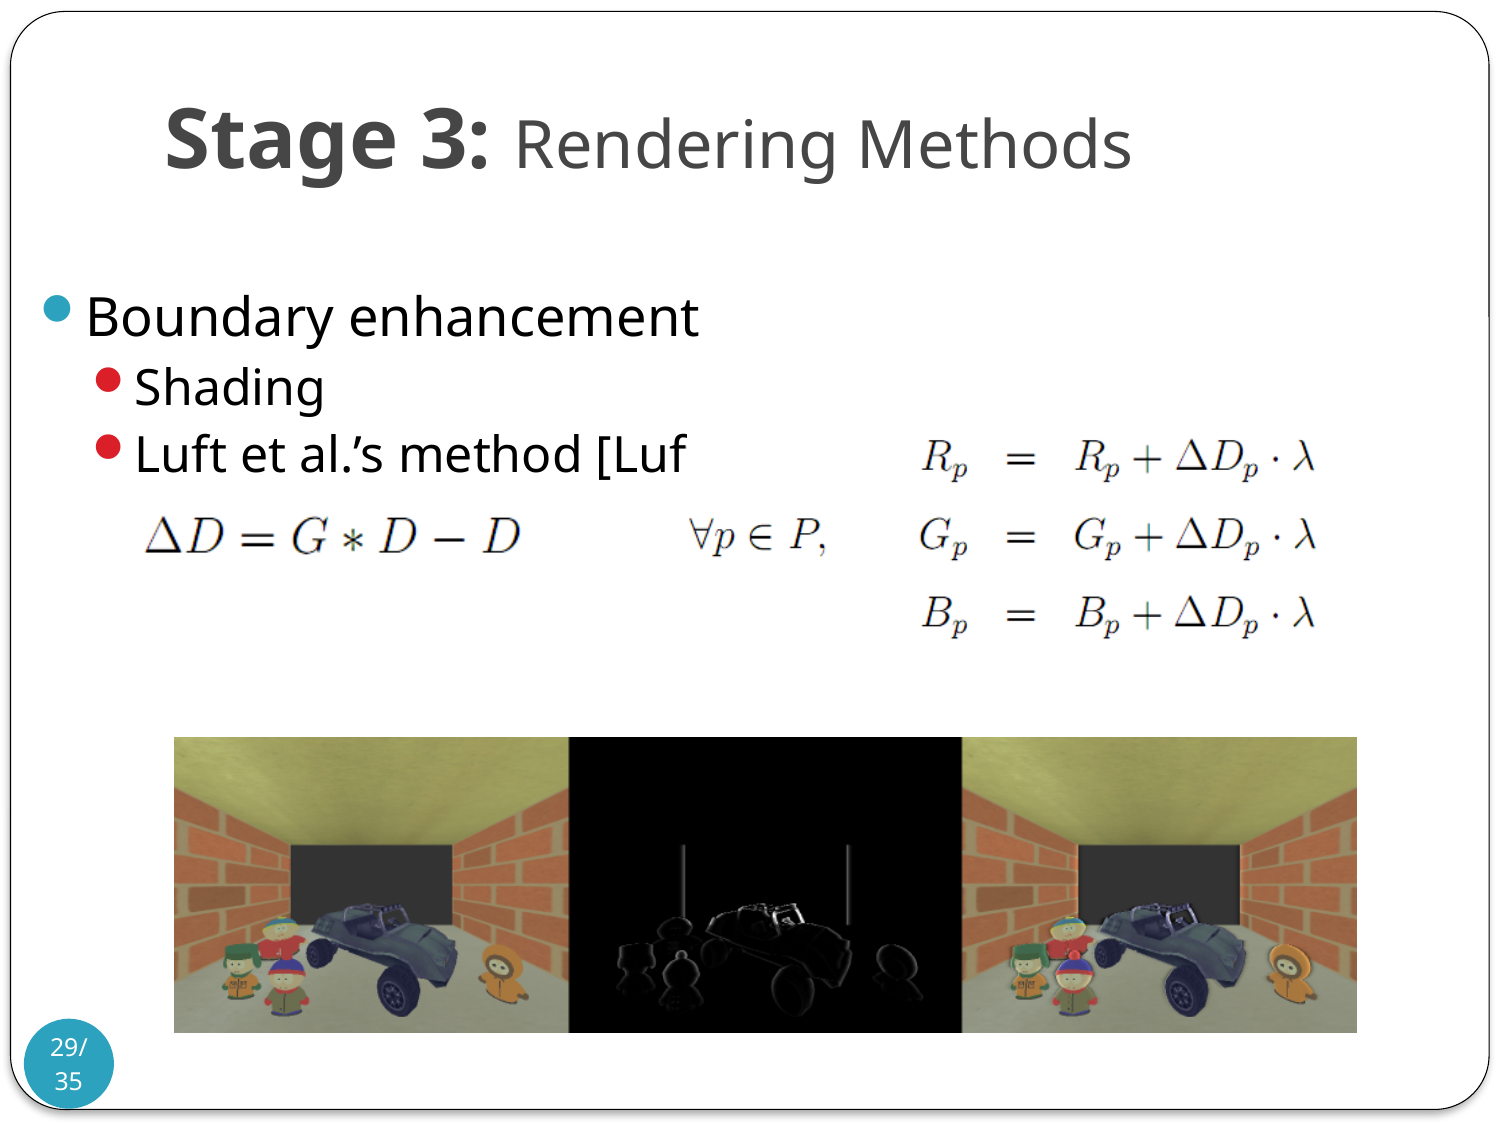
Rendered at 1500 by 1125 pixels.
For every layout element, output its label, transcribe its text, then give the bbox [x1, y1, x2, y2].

picture [687, 412, 1326, 645]
list Boundary enhancement Shading Luft et al.’s method [Luft06] [24, 275, 1363, 1013]
title Stage 3: Rendering Methods [150, 143, 1425, 200]
picture [174, 737, 1357, 1034]
picture [137, 499, 529, 565]
slide_number 29/35 [23, 1018, 114, 1109]
title Stage 3: Rendering Methods [150, 12, 1425, 142]
